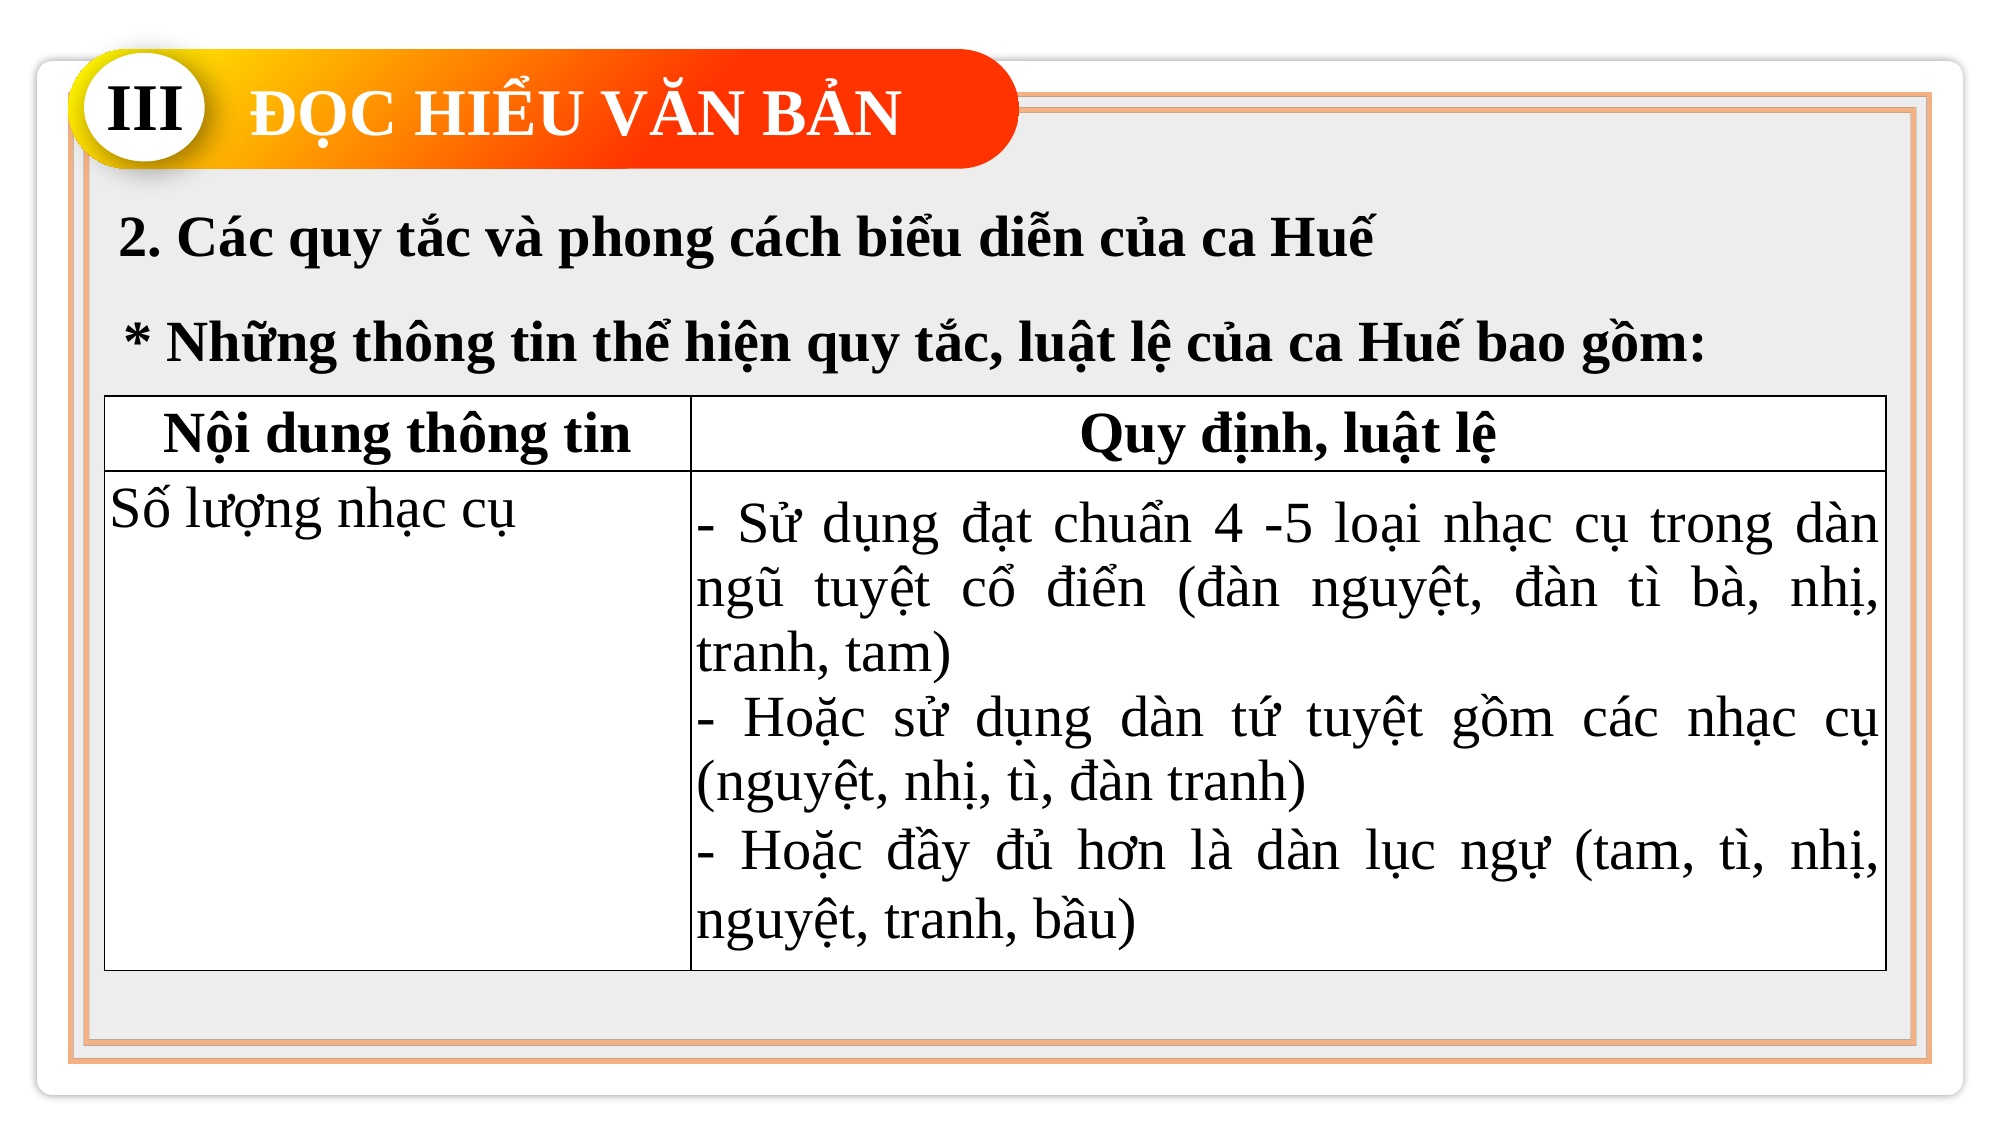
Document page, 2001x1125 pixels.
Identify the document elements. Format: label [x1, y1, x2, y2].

text_box [68, 49, 1020, 169]
picture [68, 91, 1932, 1065]
